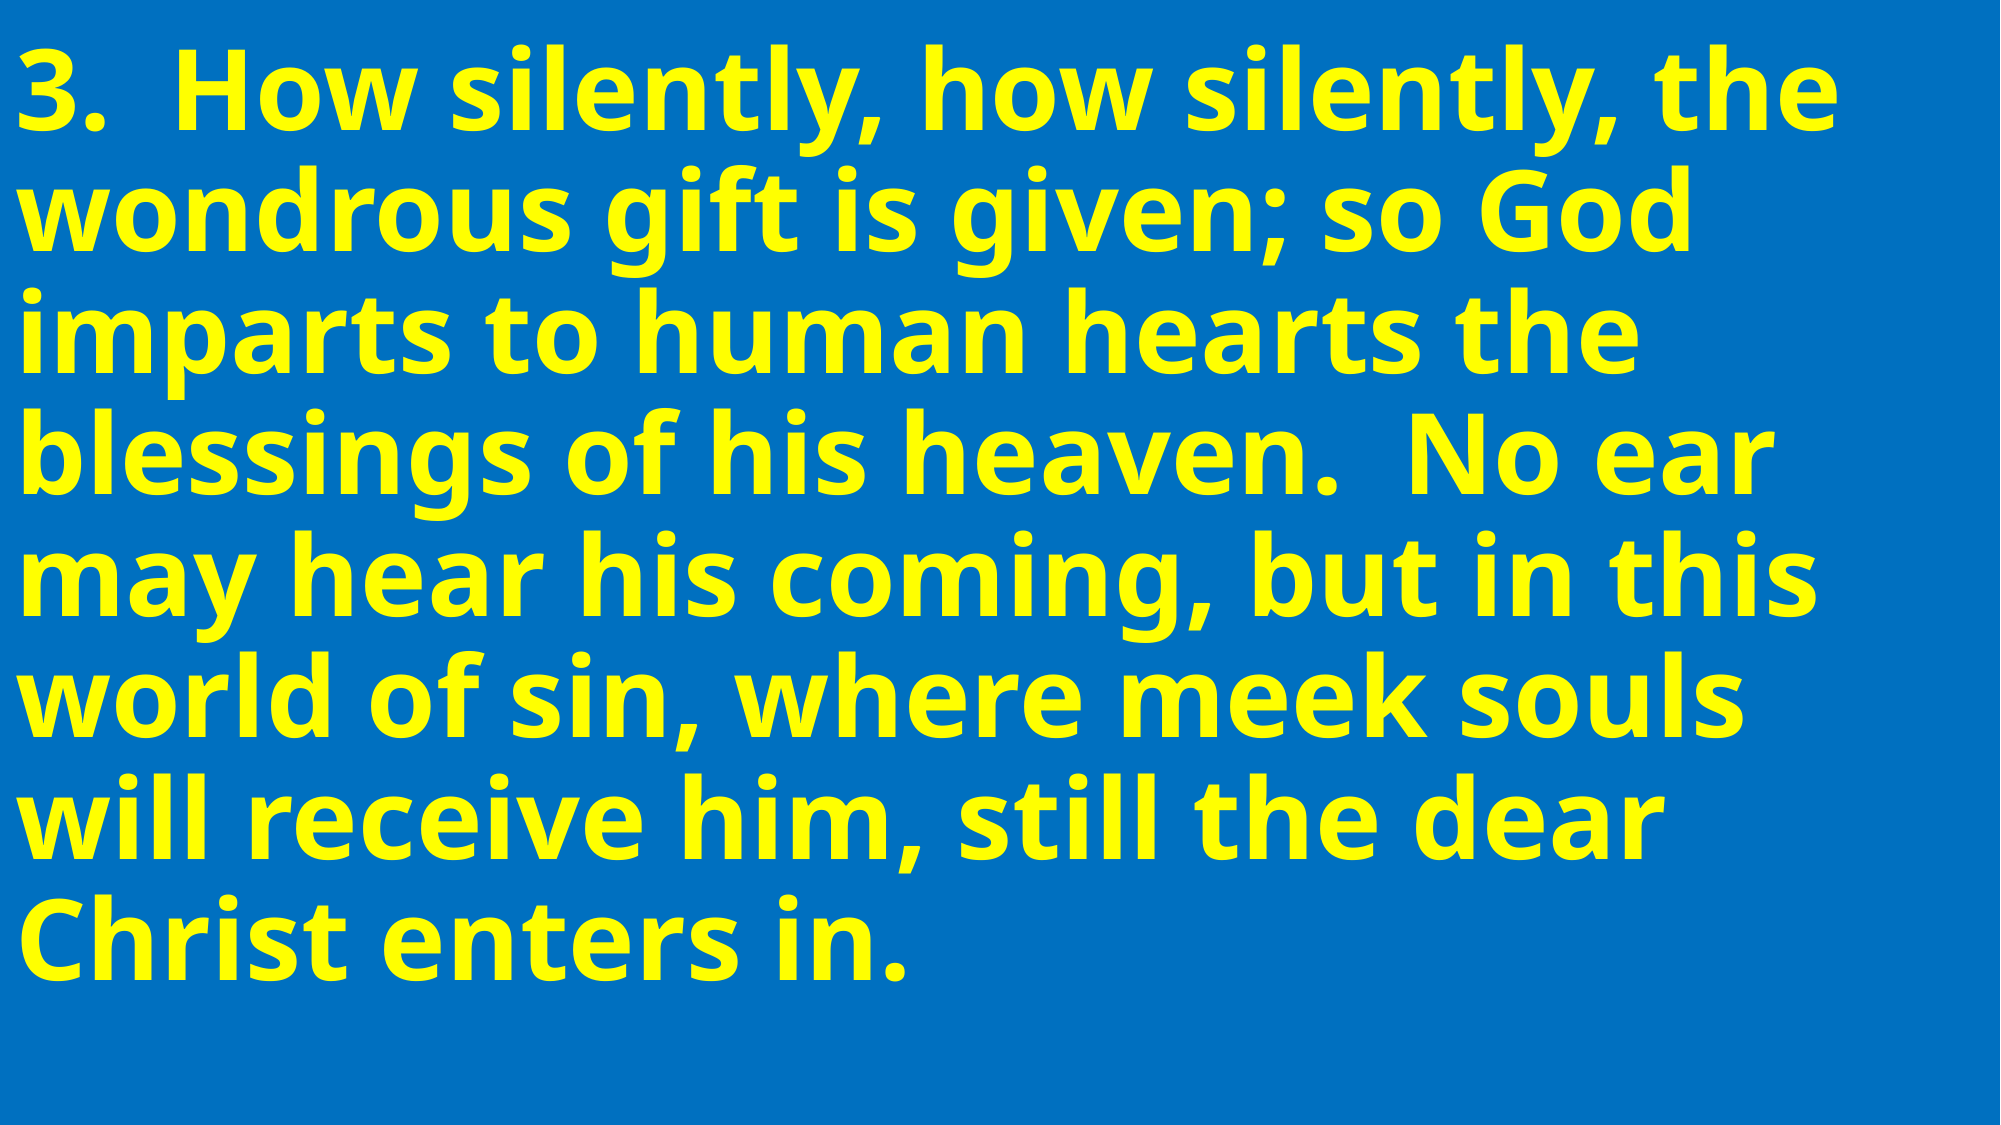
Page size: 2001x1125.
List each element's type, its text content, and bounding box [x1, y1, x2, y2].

list 3. How silently, how silently, the wondrous gift is given; so God imparts to human hearts the blessings of his heaven. No ear may hear his coming, but in this world of sin, where meek souls will receive him, still the dear Christ enters in. [0, 25, 1979, 1125]
